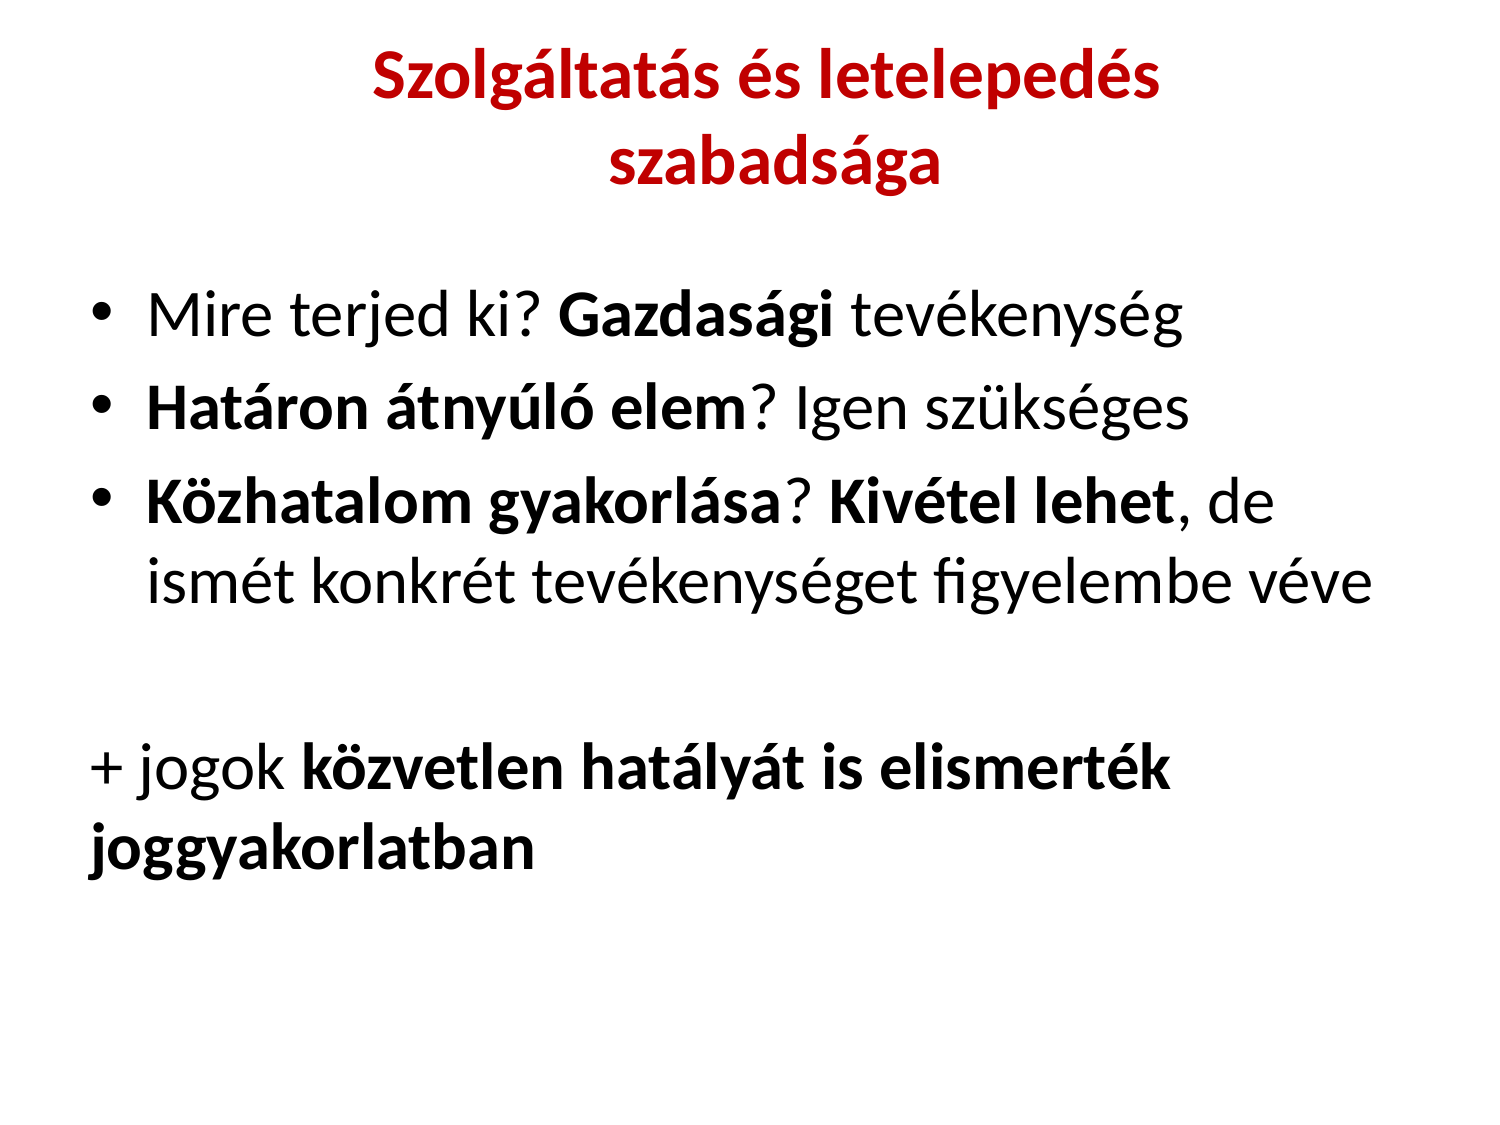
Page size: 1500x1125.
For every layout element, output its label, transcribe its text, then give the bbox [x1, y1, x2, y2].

list Mire terjed ki? Gazdasági tevékenység Határon átnyúló elem? Igen szükséges Közhatalom gyakorlása? Kivétel lehet, de ismét konkrét tevékenységet figyelembe véve + jogok közvetlen hatályát is elismerték joggyakorlatban [75, 262, 1425, 1005]
title Szolgáltatás és letelepedés szabadsága [100, 19, 1451, 207]
